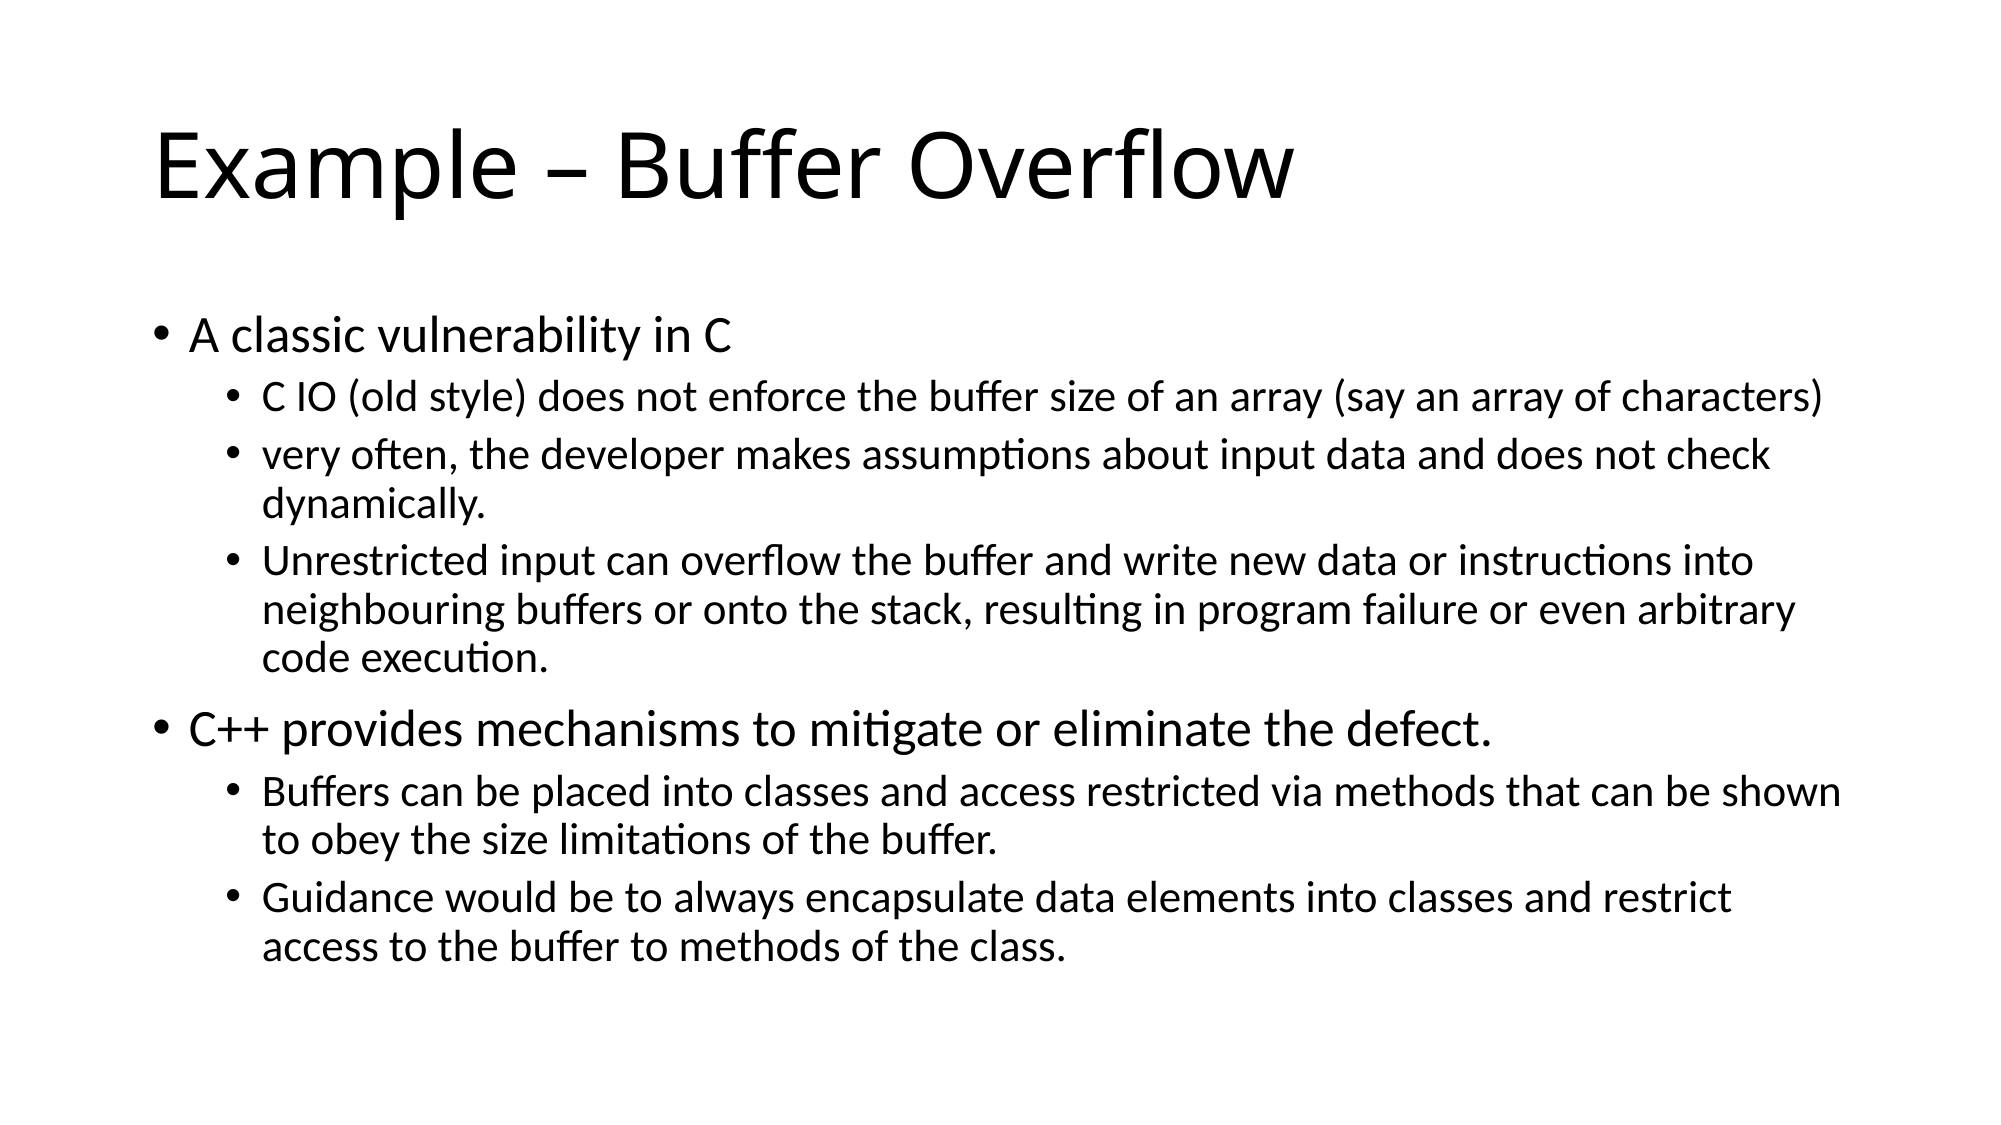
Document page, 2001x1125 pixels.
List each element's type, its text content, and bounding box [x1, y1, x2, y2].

title Example – Buffer Overflow [137, 59, 1863, 278]
list A classic vulnerability in C C IO (old style) does not enforce the buffer size of an array (say an array of characters) very often, the developer makes assumptions about input data and does not check dynamically. Unrestricted input can overflow the buffer and write new data or instructions into neighbouring buffers or onto the stack, resulting in program failure or even arbitrary code execution. C++ provides mechanisms to mitigate or eliminate the defect. Buffers can be placed into classes and access restricted via methods that can be shown to obey the size limitations of the buffer. Guidance would be to always encapsulate data elements into classes and restrict access to the buffer to methods of the class. [137, 299, 1863, 1014]
